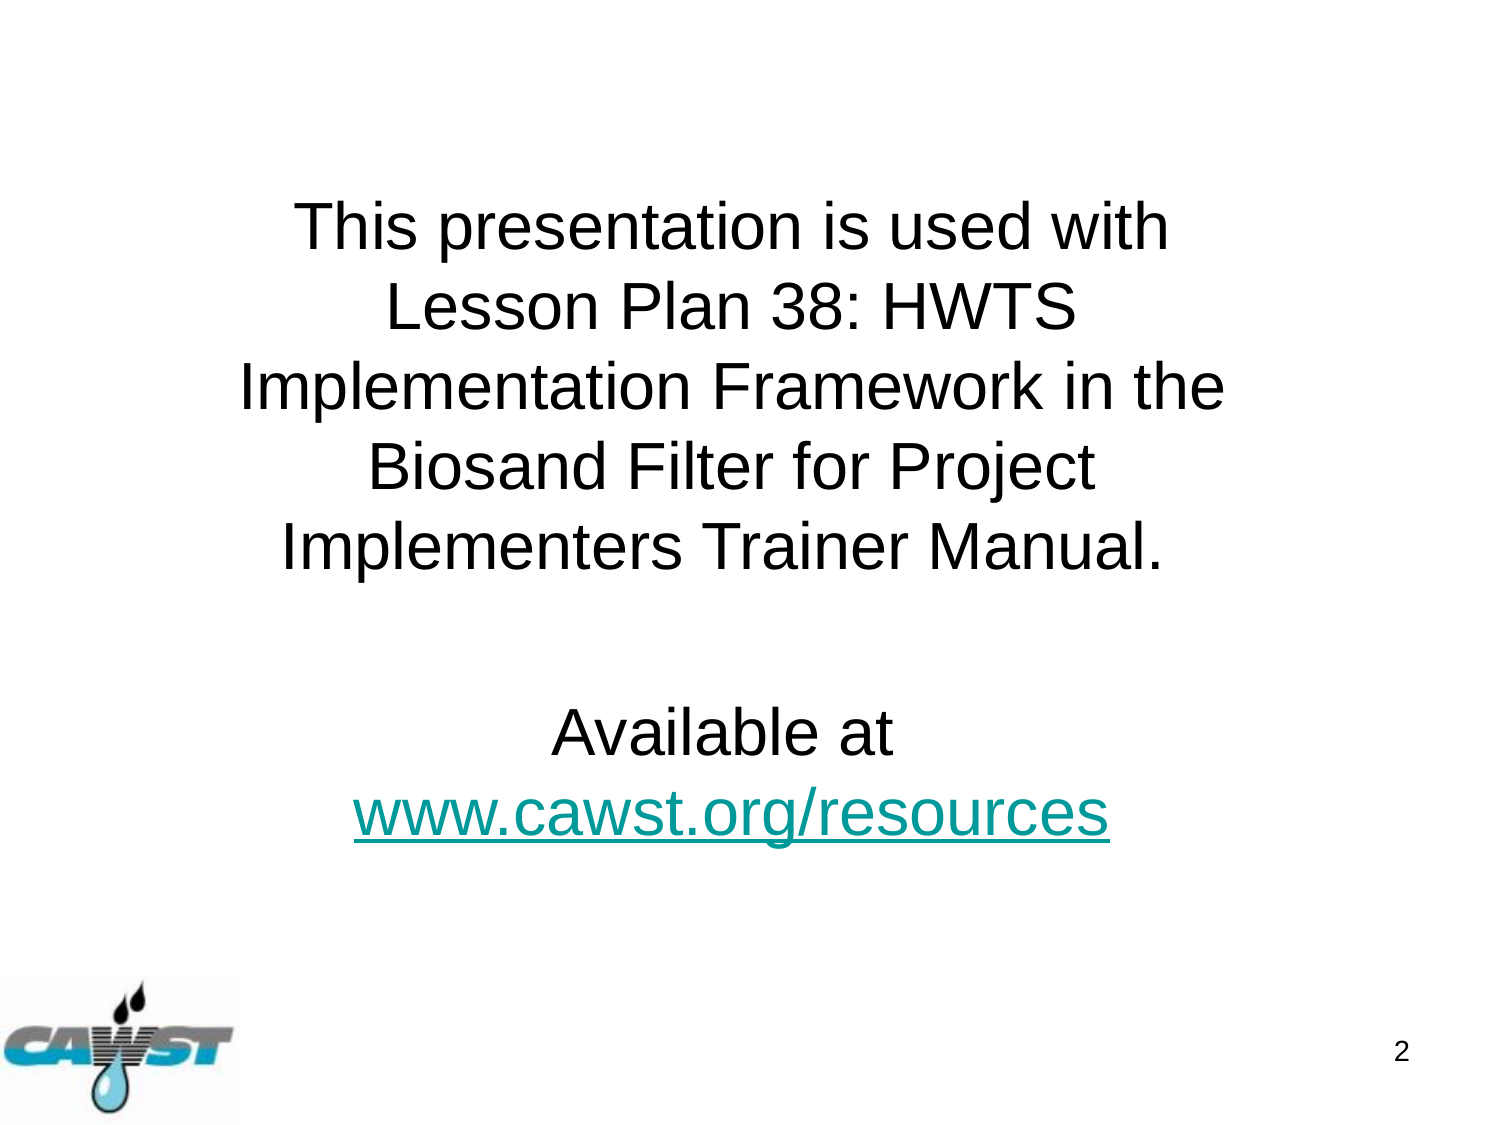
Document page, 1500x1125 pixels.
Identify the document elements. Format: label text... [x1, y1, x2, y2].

text_box This presentation is used with Lesson Plan 38: HWTS Implementation Framework in the Biosand Filter for Project Implementers Trainer Manual. Available at www.cawst.org/resources [182, 175, 1282, 857]
picture [0, 975, 239, 1125]
slide_number 2 [1074, 1024, 1425, 1103]
